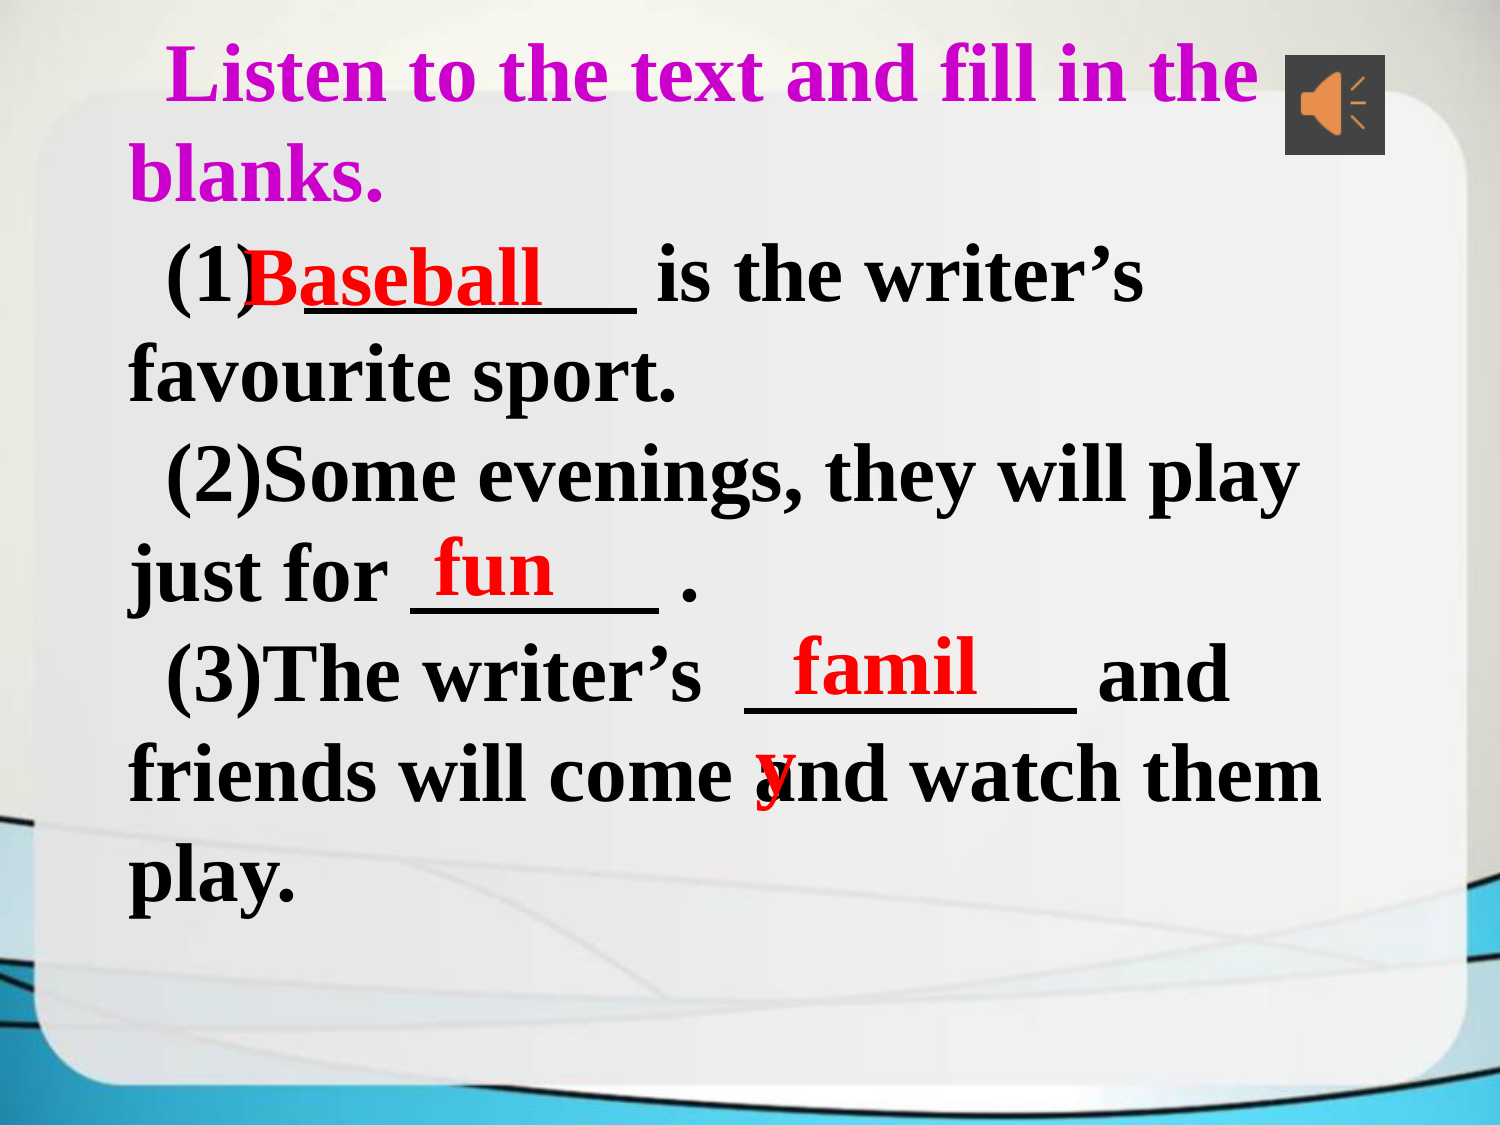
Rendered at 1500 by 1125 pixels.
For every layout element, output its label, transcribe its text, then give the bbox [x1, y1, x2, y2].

text_box Baseball [228, 215, 560, 330]
picture [0, 0, 1500, 1125]
text_box fun [419, 504, 570, 620]
text_box family [741, 603, 998, 719]
text_box Listen to the text and fill in the blanks. (1) is the writer’s favourite sport. (2)Some evenings, they will play just for . (3)The writer’s and friends will come and watch them play. [113, 11, 1424, 926]
